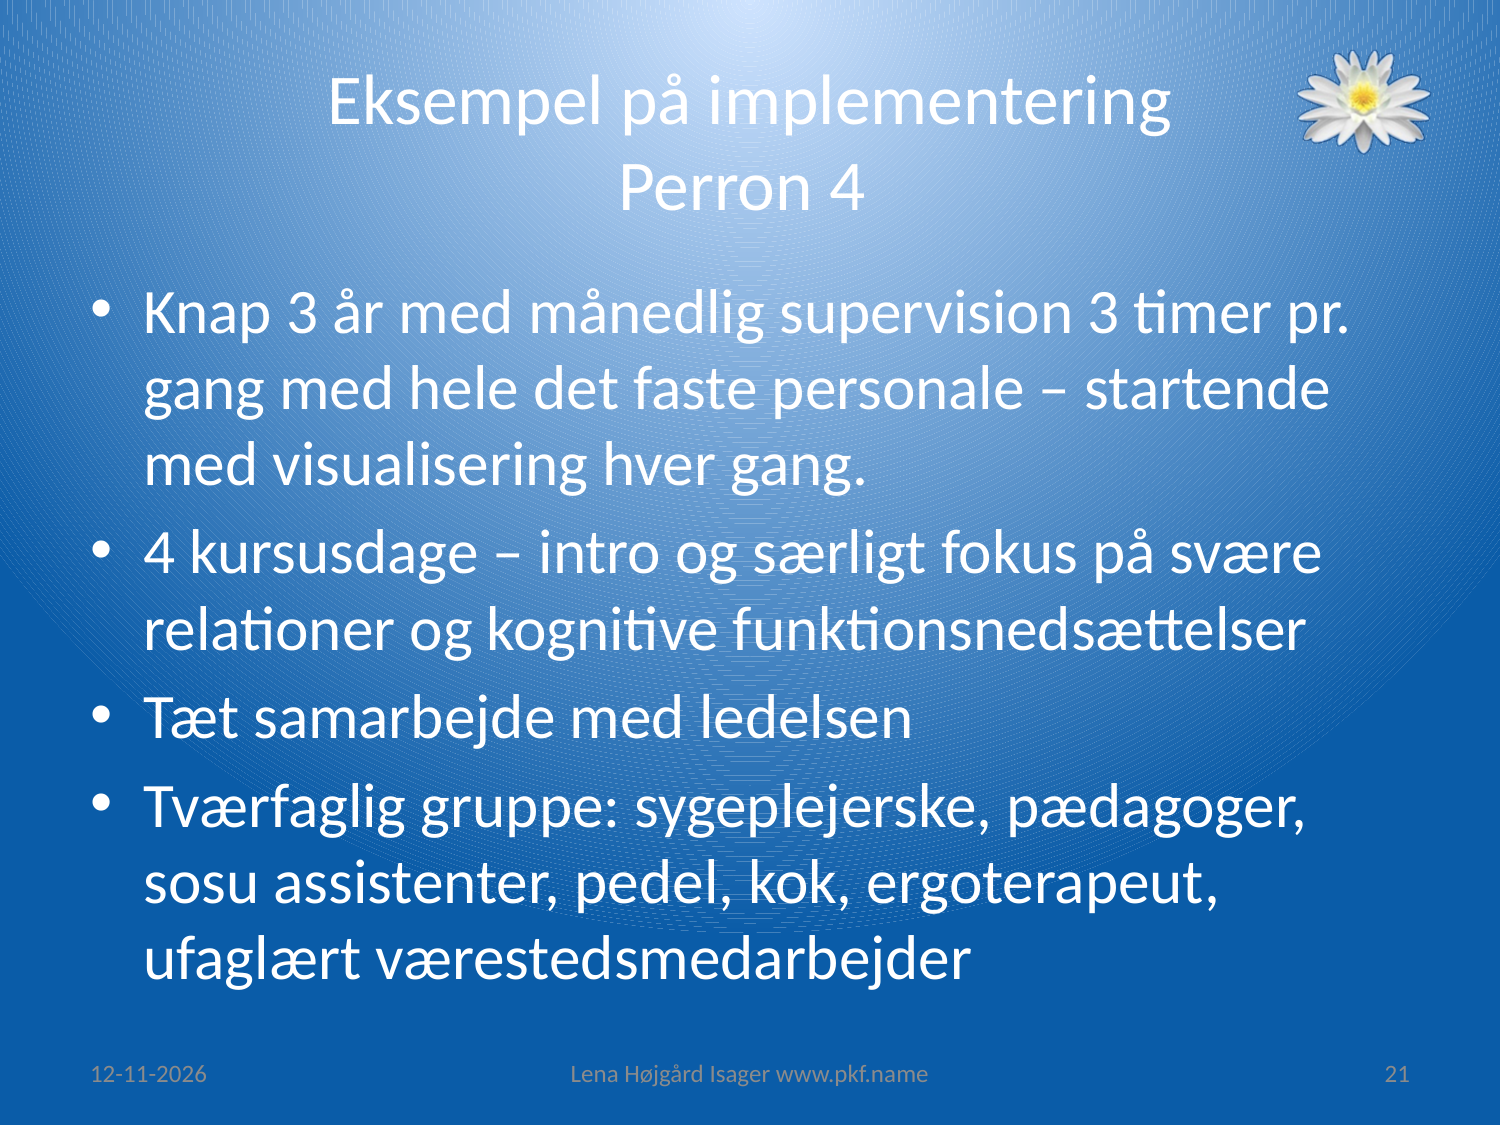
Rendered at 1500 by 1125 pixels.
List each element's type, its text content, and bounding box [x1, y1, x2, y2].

list Knap 3 år med månedlig supervision 3 timer pr. gang med hele det faste personale – startende med visualisering hver gang. 4 kursusdage – intro og særligt fokus på svære relationer og kognitive funktionsnedsættelser Tæt samarbejde med ledelsen Tværfaglig gruppe: sygeplejerske, pædagoger, sosu assistenter, pedel, kok, ergoterapeut, ufaglært værestedsmedarbejder [75, 262, 1425, 1005]
picture [1286, 39, 1441, 175]
slide_number 21 [1074, 1042, 1425, 1103]
title Eksempel på implementering Perron 4 [75, 45, 1425, 233]
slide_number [75, 1042, 425, 1103]
footer Lena Højgård Isager www.pkf.name [512, 1042, 988, 1103]
